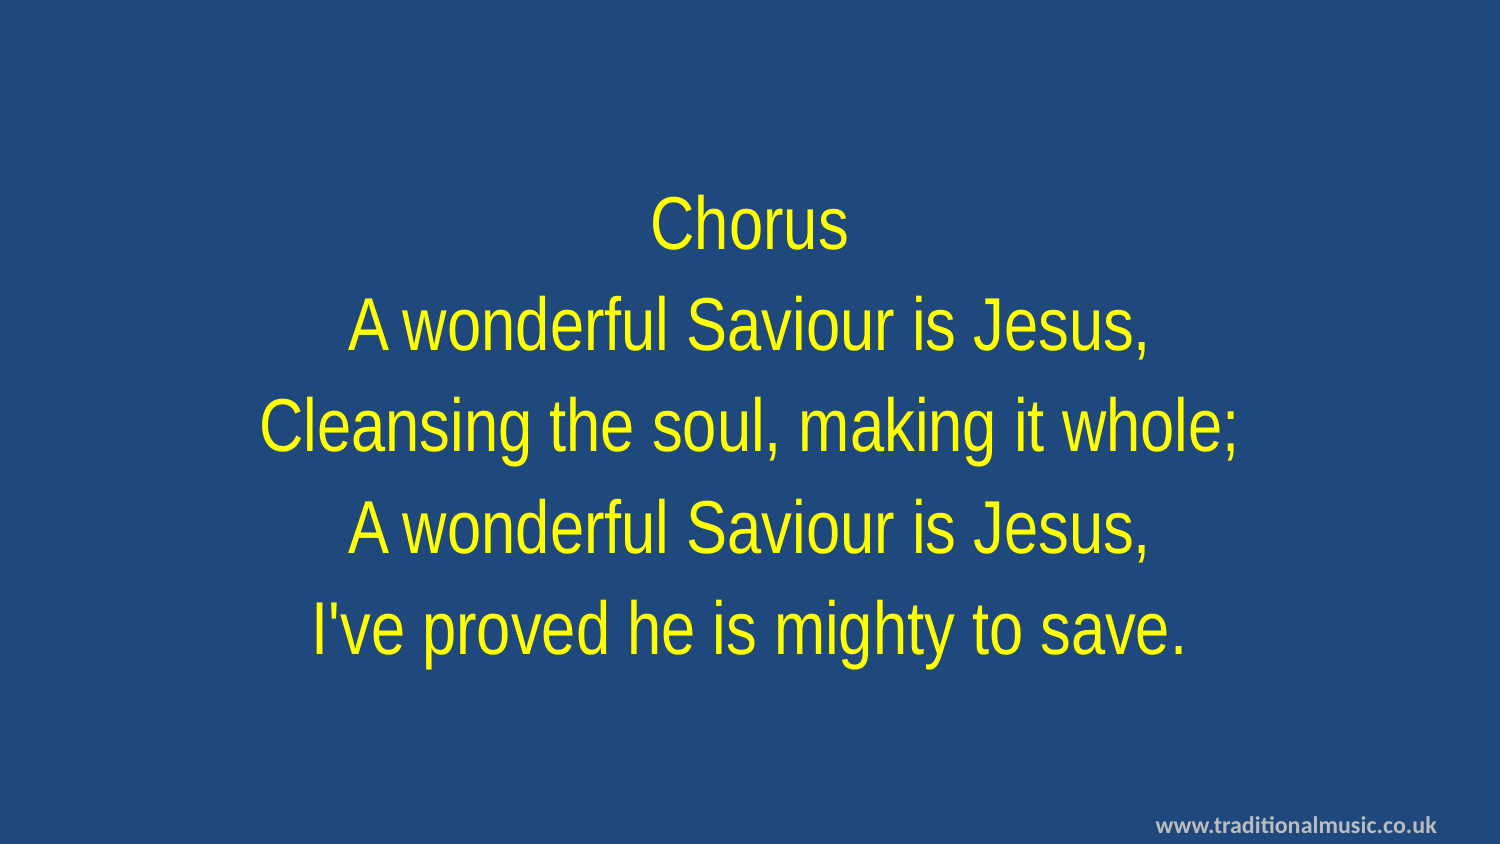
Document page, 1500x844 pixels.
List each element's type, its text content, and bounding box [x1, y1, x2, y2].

list Chorus A wonderful Saviour is Jesus, Cleansing the soul, making it whole; A wonderful Saviour is Jesus, I've proved he is mighty to save. [0, 0, 1500, 844]
